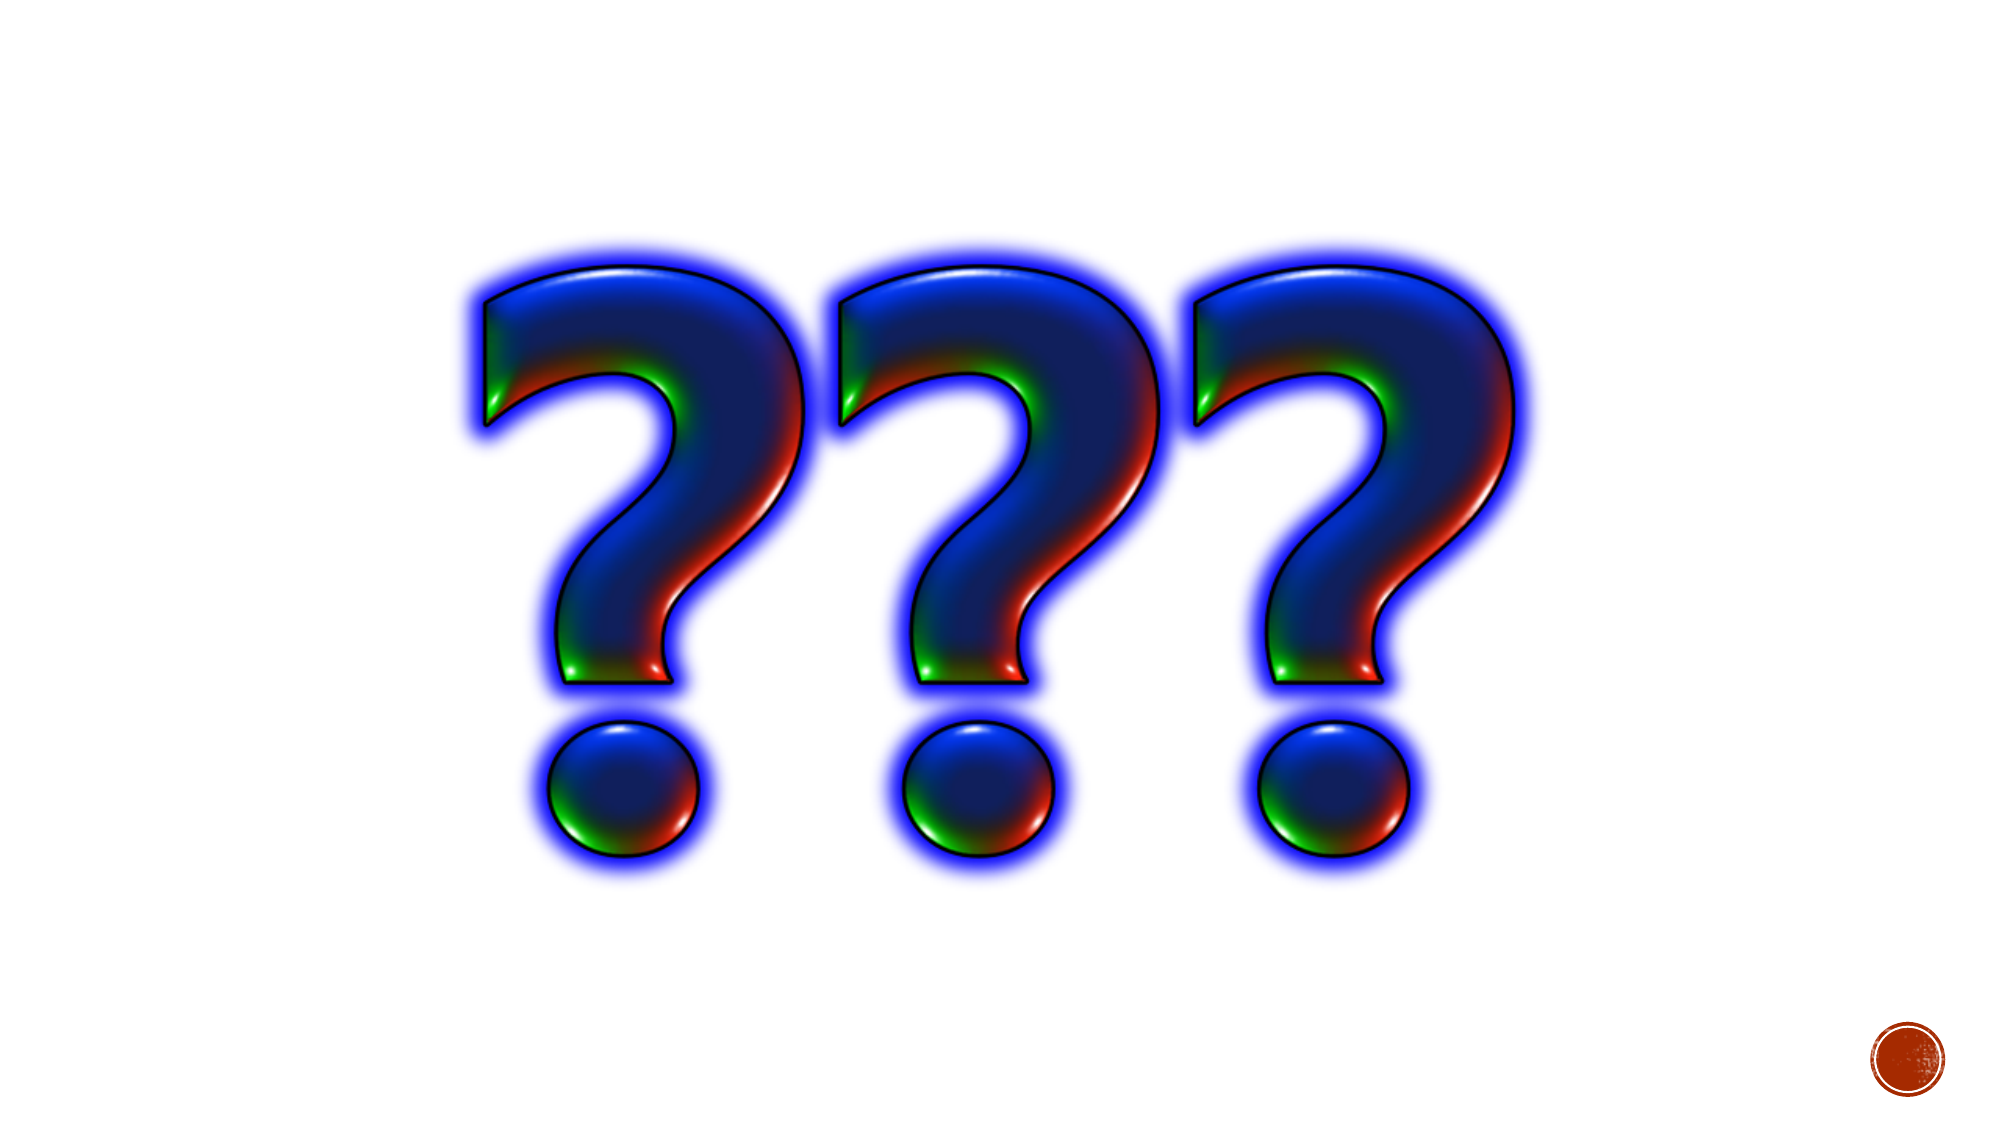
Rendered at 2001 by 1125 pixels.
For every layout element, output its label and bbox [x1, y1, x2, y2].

picture [249, 133, 1750, 992]
